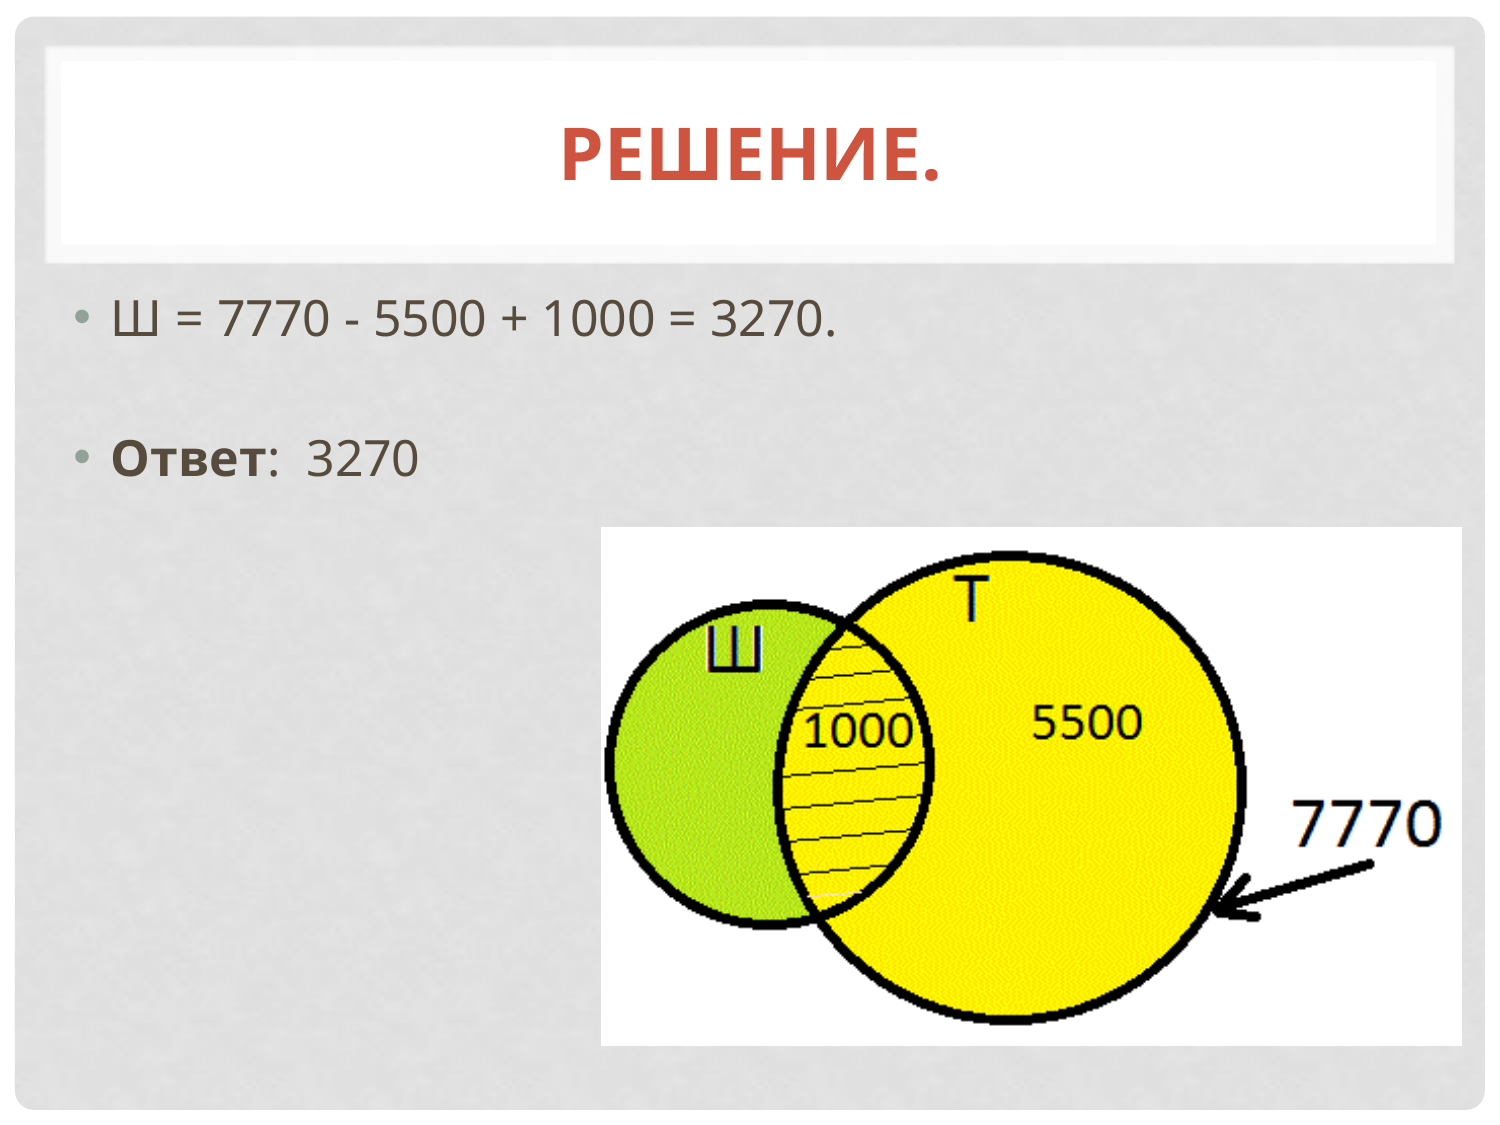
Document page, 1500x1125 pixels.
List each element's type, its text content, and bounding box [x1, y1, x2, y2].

list Ш = 7770 - 5500 + 1000 = 3270. Ответ: 3270 [39, 278, 1130, 575]
picture [600, 526, 1462, 1046]
title Решение. [416, 66, 1085, 237]
